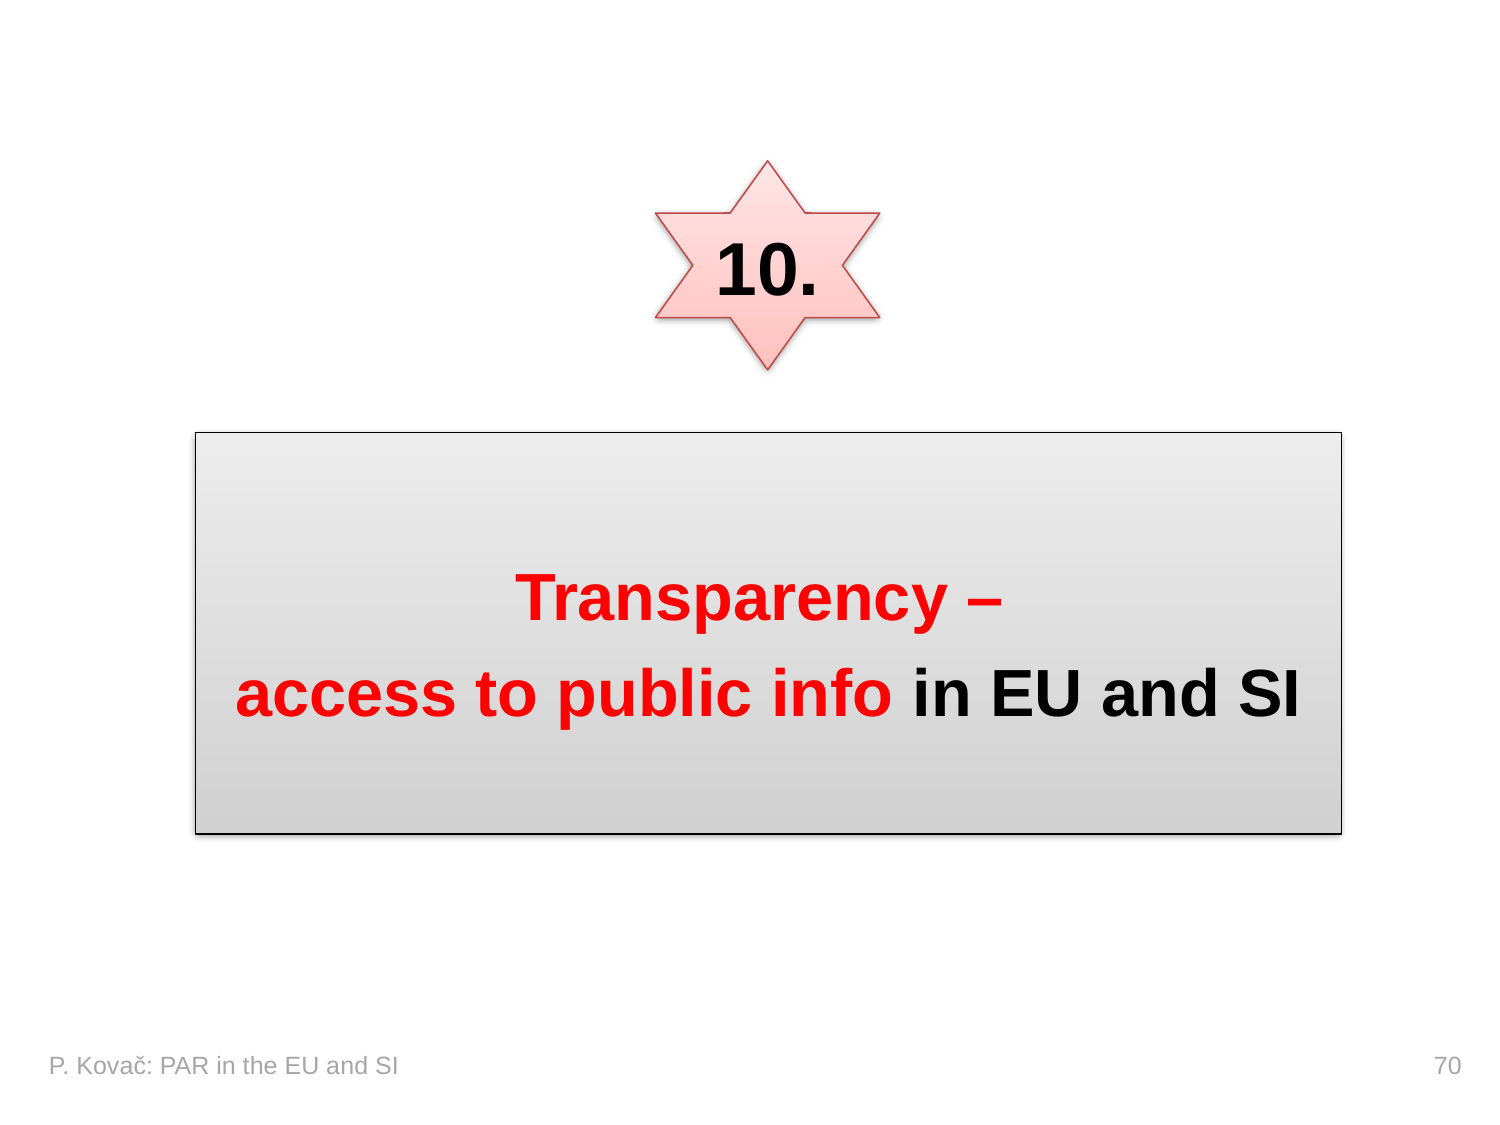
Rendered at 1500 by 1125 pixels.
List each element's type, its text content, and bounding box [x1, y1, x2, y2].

list [174, 337, 1500, 1075]
text_box [50, 243, 1487, 553]
text_box P. Kovač: PAR in the EU and SI 70 [33, 1035, 1492, 1095]
text_box Transparency – access to public info in EU and SI [195, 432, 1342, 835]
text_box 10. [654, 160, 881, 371]
